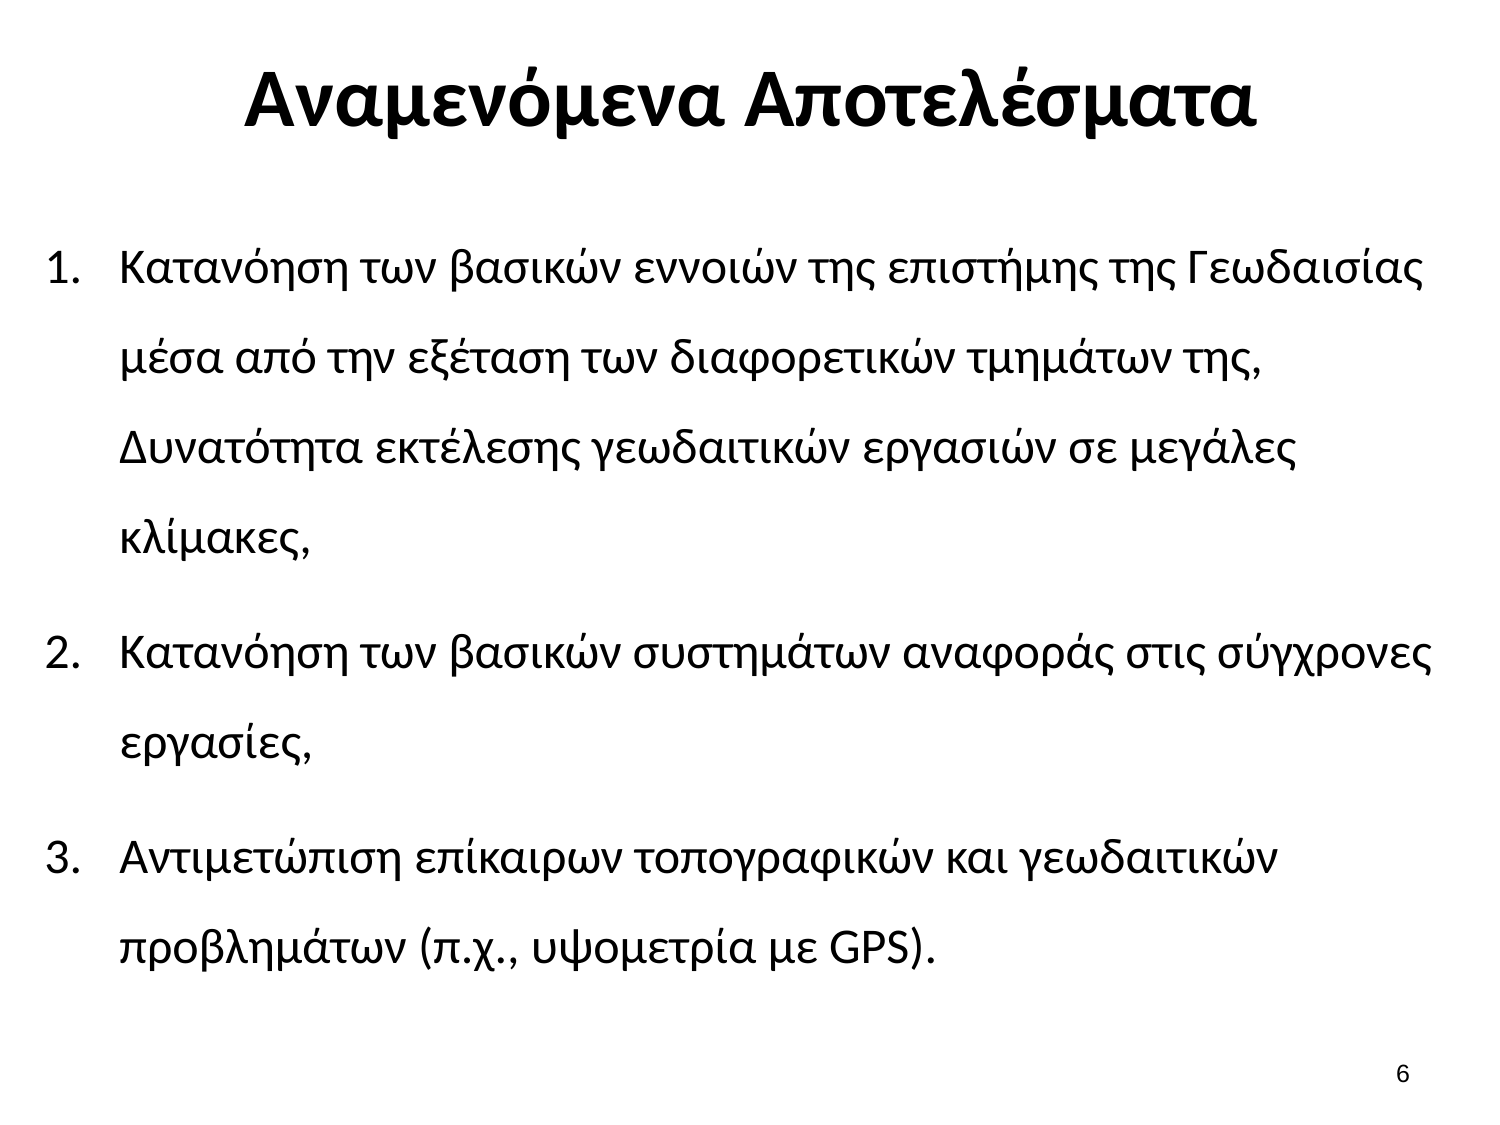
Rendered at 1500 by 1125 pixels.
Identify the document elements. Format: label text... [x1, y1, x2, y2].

list Κατανόηση των βασικών εννοιών της επιστήμης της Γεωδαισίας μέσα από την εξέταση των διαφορετικών τμημάτων της, Δυνατότητα εκτέλεσης γεωδαιτικών εργασιών σε μεγάλες κλίμακες, Κατανόηση των βασικών συστημάτων αναφοράς στις σύγχρονες εργασίες, Αντιμετώπιση επίκαιρων τοπογραφικών και γεωδαιτικών προβλημάτων (π.χ., υψομετρία με GPS). [29, 196, 1483, 1024]
slide_number 5 [1074, 1042, 1425, 1103]
title Αναμενόμενα Αποτελέσματα [76, 19, 1427, 169]
